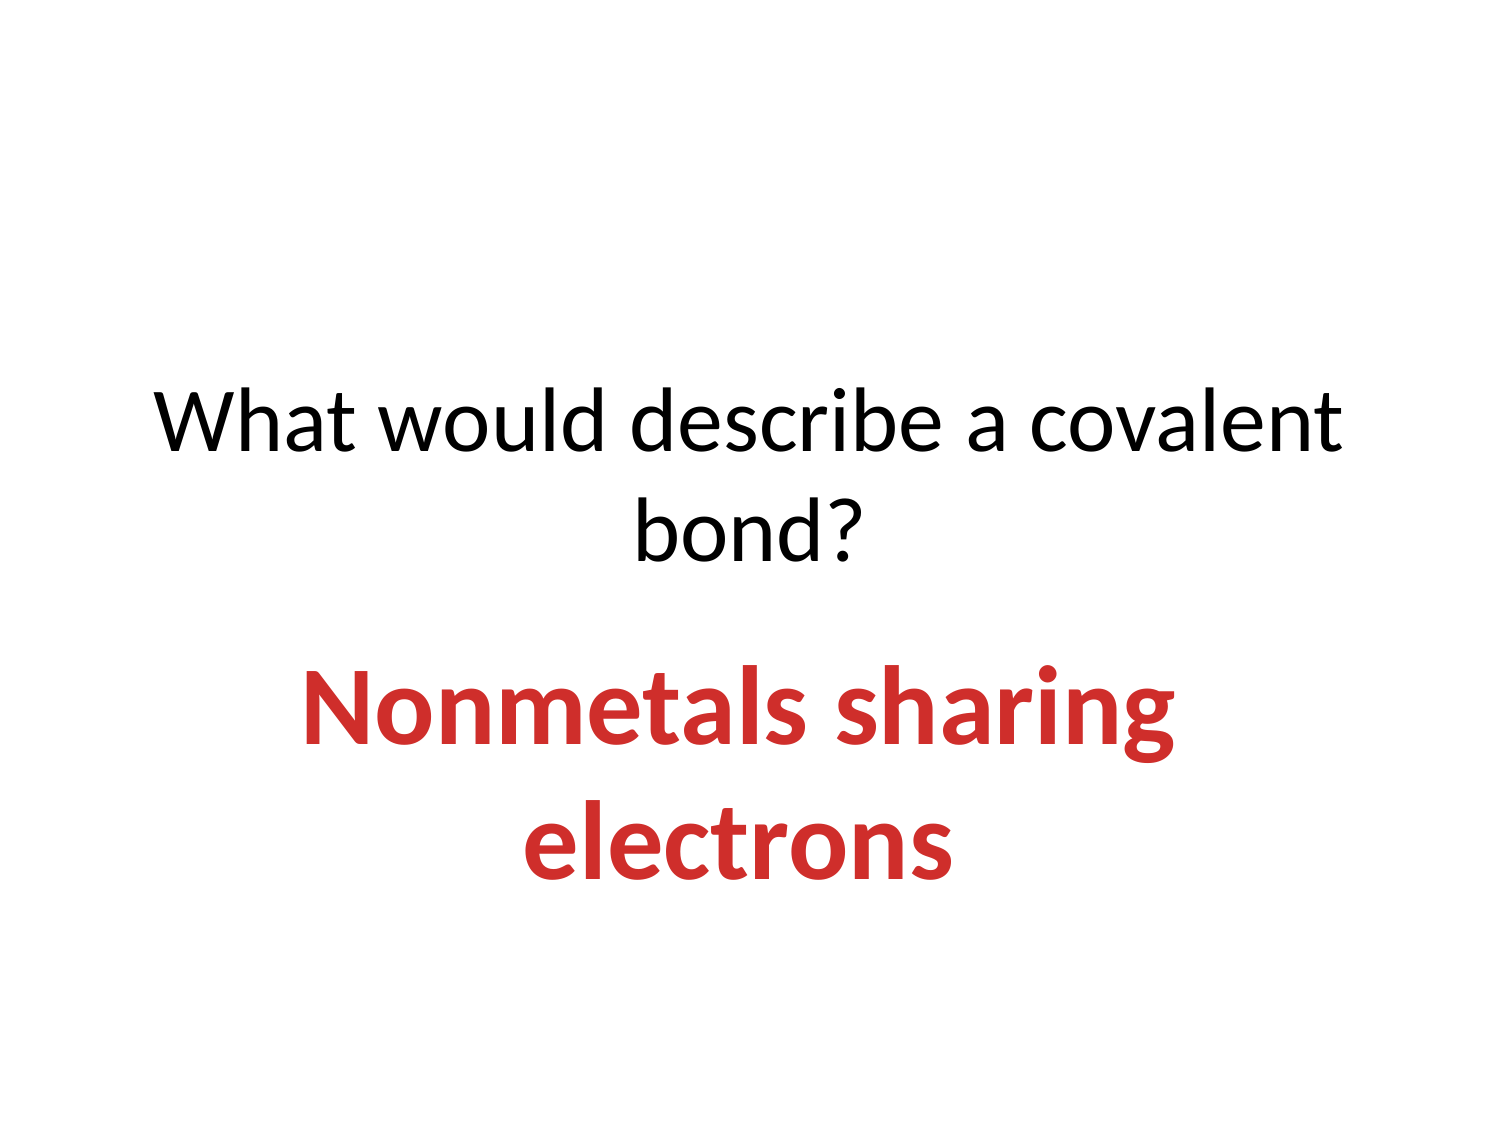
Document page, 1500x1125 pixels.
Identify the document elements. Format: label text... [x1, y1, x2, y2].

text_box Nonmetals sharing electrons [162, 624, 1315, 910]
title What would describe a covalent bond? [112, 349, 1388, 591]
